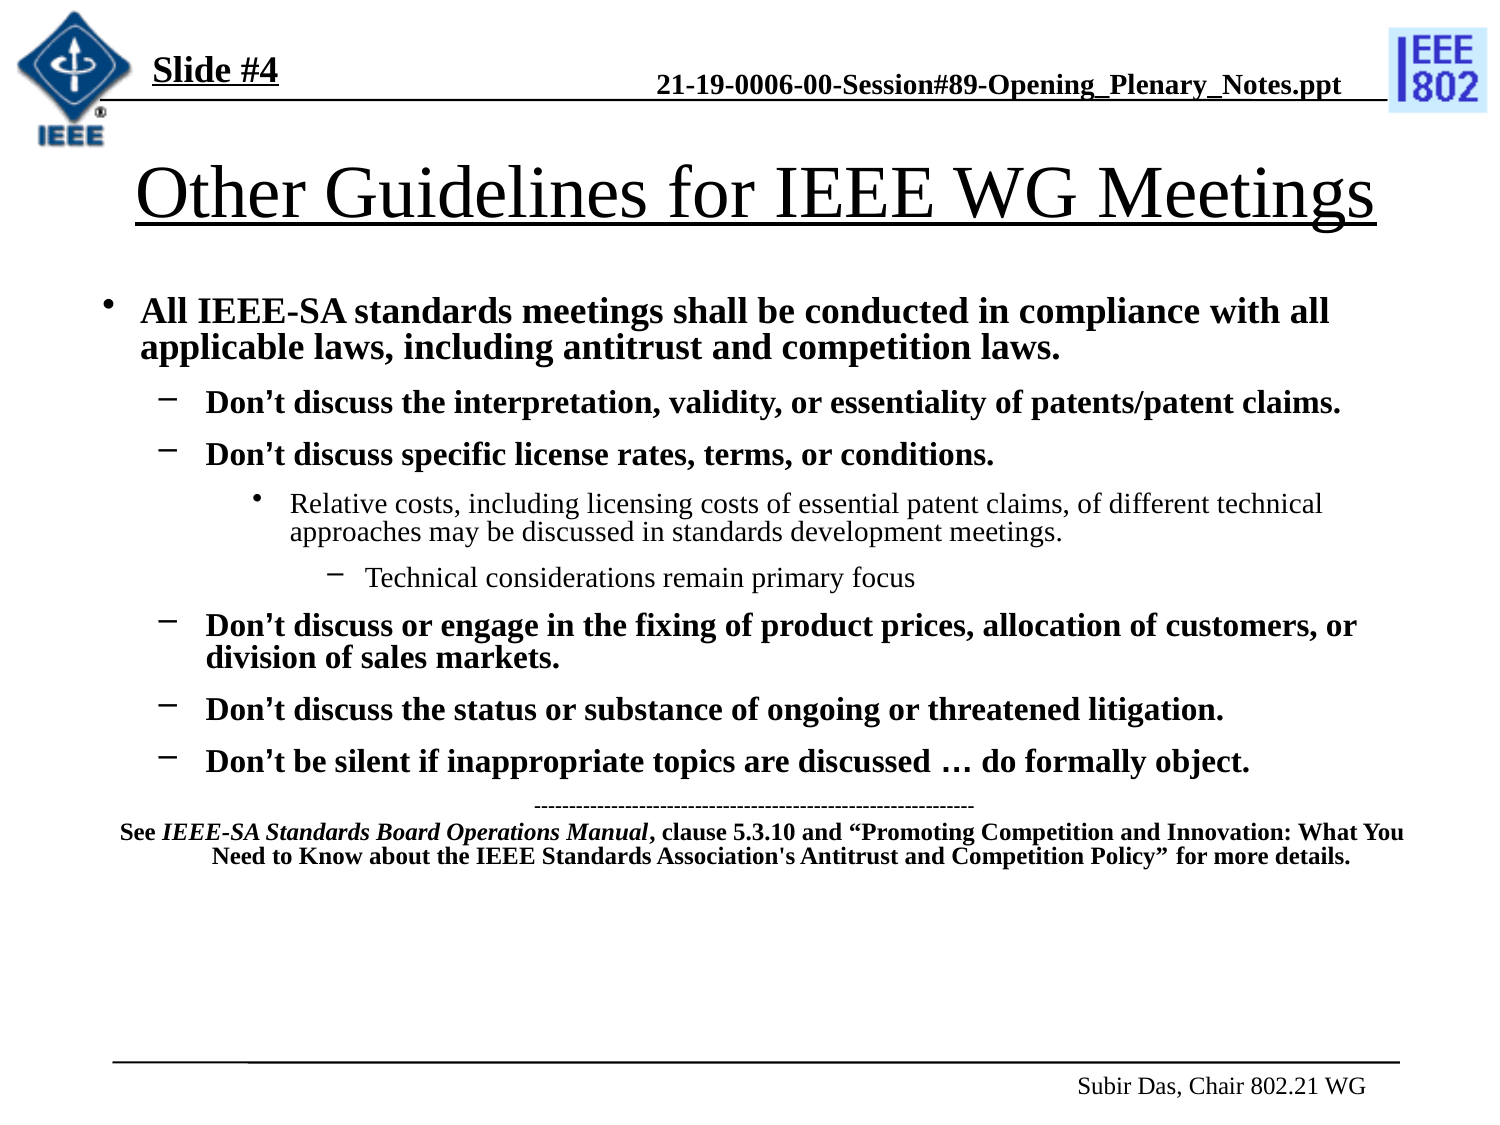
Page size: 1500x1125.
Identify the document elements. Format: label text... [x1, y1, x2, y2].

text_box Slide #4 [137, 37, 294, 98]
picture [1374, 9, 1499, 138]
text_box Subir Das, Chair 802.21 WG [1050, 1062, 1412, 1106]
text_box All IEEE-SA standards meetings shall be conducted in compliance with all applicable laws, including antitrust and competition laws. Don’t discuss the interpretation, validity, or essentiality of patents/patent claims. Don’t discuss specific license rates, terms, or conditions. Relative costs, including licensing costs of essential patent claims, of different technical approaches may be discussed in standards development meetings. Technical considerations remain primary focus Don’t discuss or engage in the fixing of product prices, allocation of customers, or division of sales markets. Don’t discuss the status or substance of ongoing or threatened litigation. Don’t be silent if inappropriate topics are discussed … do formally object. --------------------------------------------------------------- See IEEE-SA Standards Board Operations Manual, clause 5.3.10 and “Promoting Competition and Innovation: What You Need to Know about the IEEE Standards Association's Antitrust and Competition Policy” for more details. [87, 262, 1438, 1025]
picture [12, 9, 137, 150]
text_box [87, 37, 1438, 163]
title Other Guidelines for IEEE WG Meetings [62, 137, 1451, 238]
